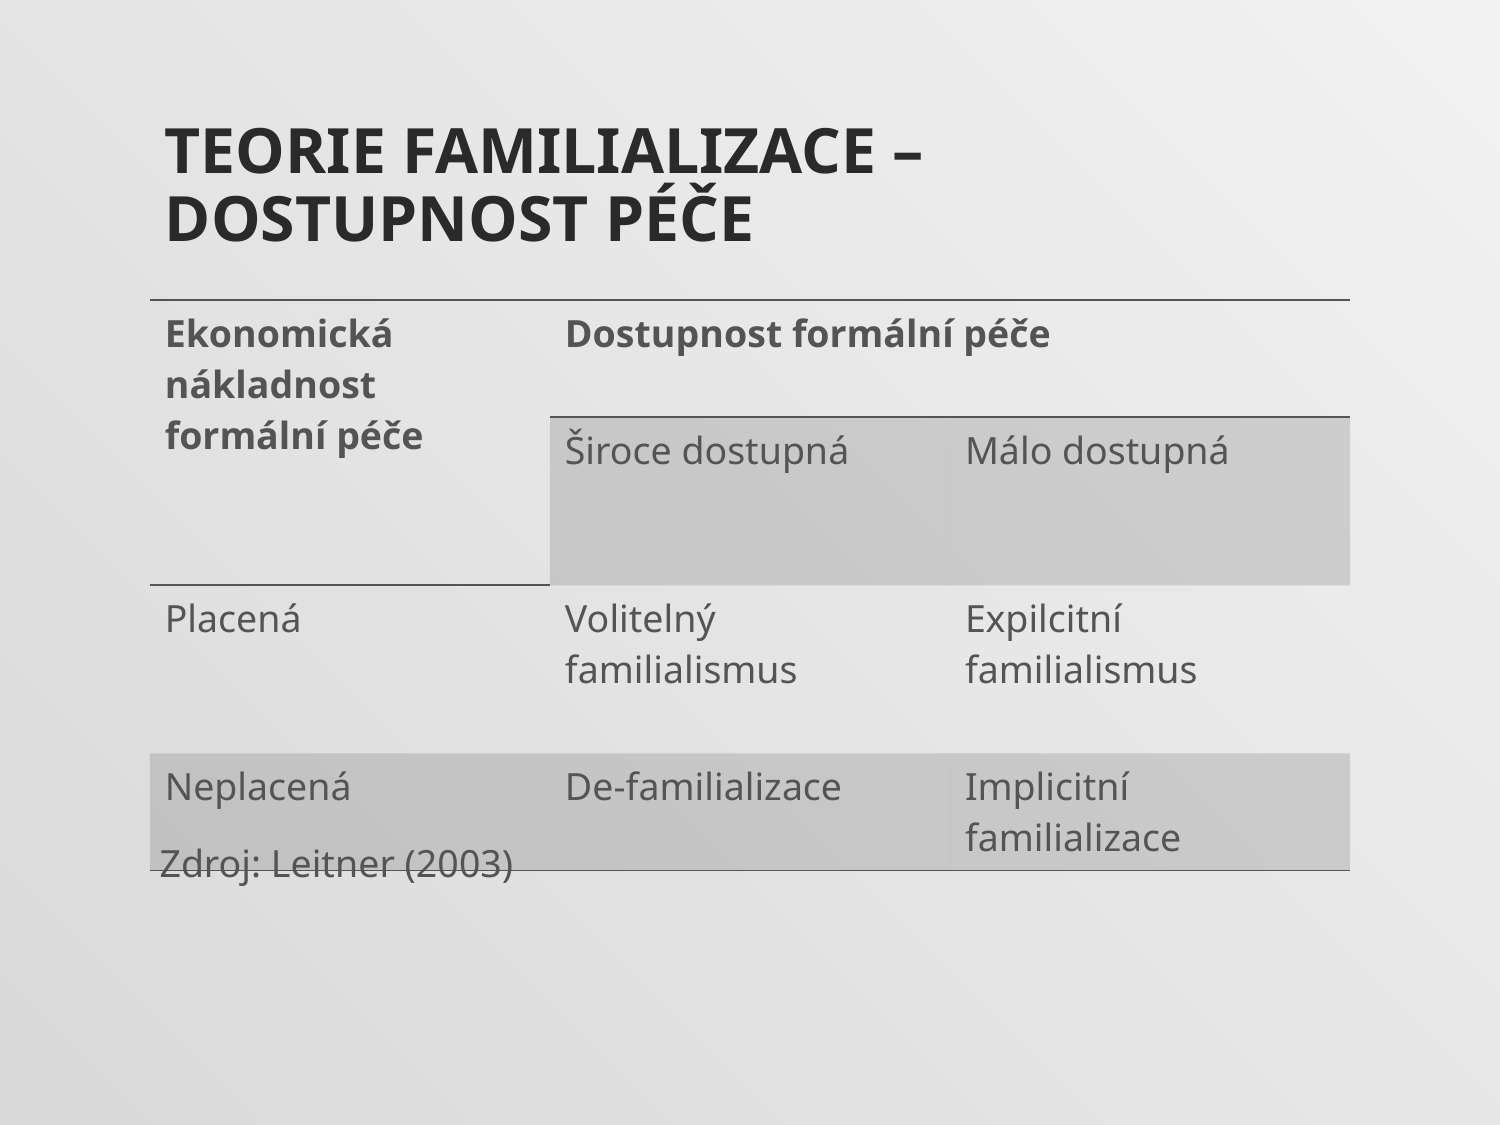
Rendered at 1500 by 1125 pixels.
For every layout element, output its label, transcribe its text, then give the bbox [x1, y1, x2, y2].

table_header Dostupnost formální péče [550, 301, 1350, 416]
title Teorie Familializace –Dostupnost péče [149, 45, 1351, 263]
table_cell De-familializace [550, 753, 950, 870]
table_cell Implicitní familializace [950, 753, 1350, 870]
table_cell Volitelný familialismus [550, 585, 950, 753]
table_cell Expilcitní familialismus [950, 585, 1350, 753]
table_cell Široce dostupná [550, 418, 950, 585]
table_cell Neplacená [150, 753, 550, 832]
table_header Ekonomická nákladnost formální péče [150, 301, 550, 584]
text_box Zdroj: Leitner (2003) [144, 832, 895, 893]
table_cell Placená [150, 586, 550, 753]
table_cell Málo dostupná [950, 418, 1350, 585]
